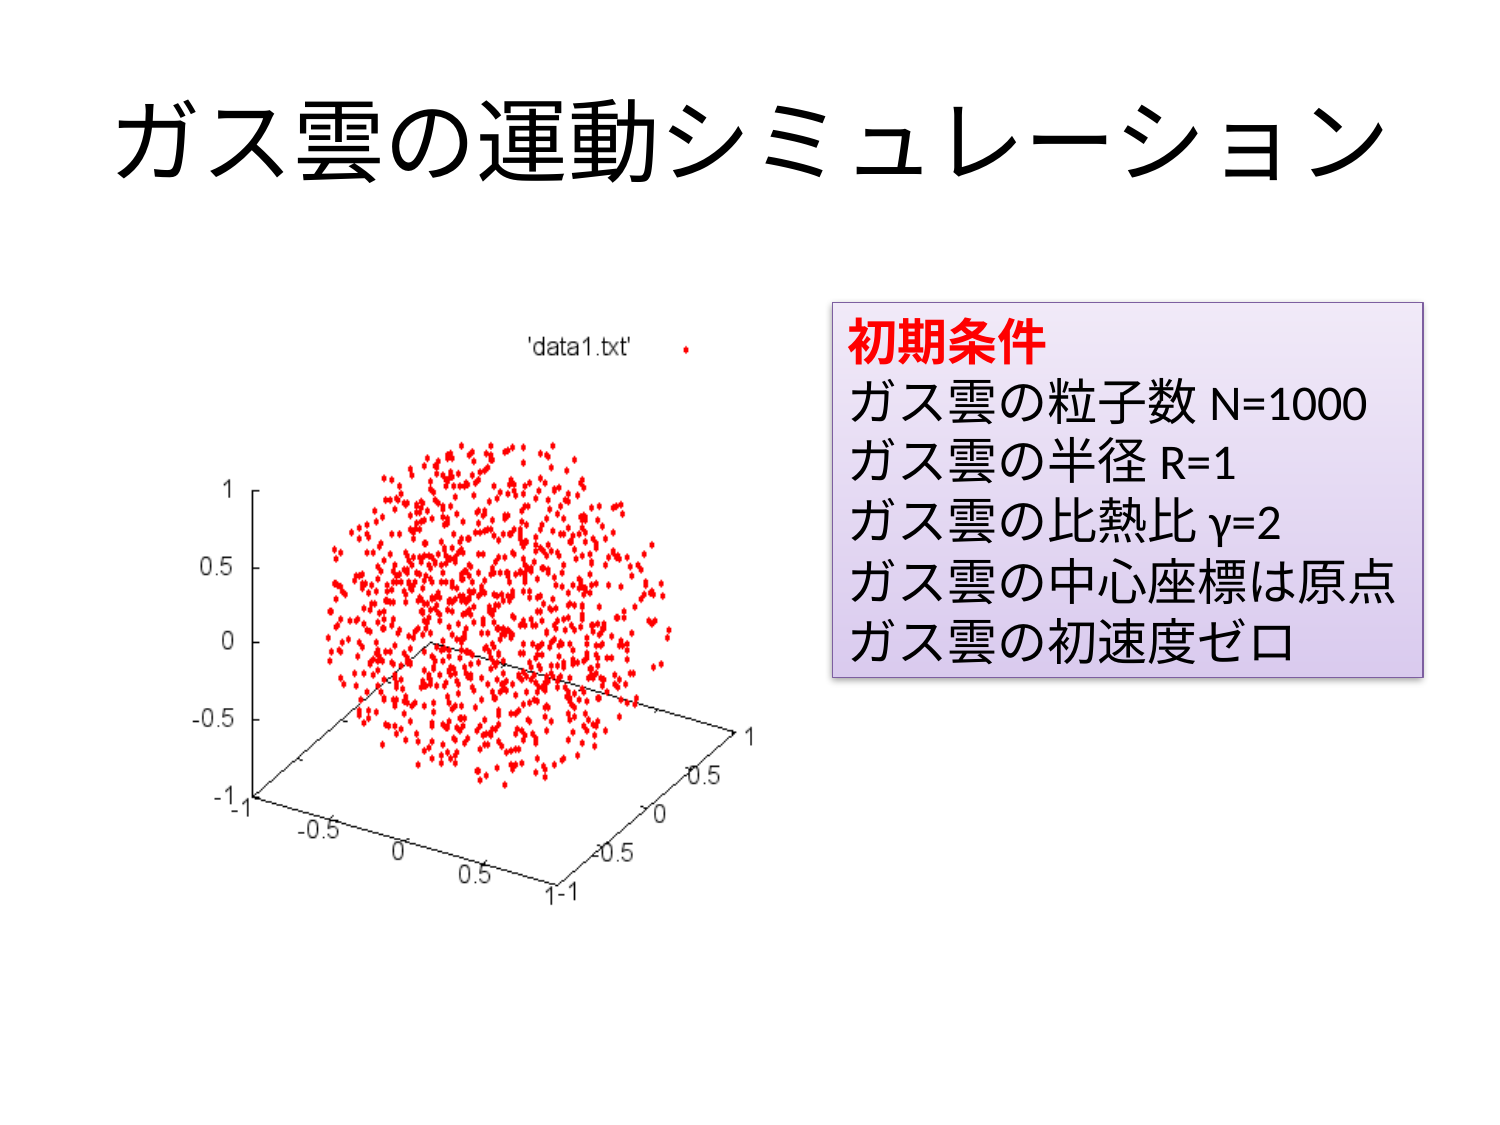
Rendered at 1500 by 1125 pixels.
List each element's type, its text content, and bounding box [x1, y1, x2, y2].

title ガス雲の運動シミュレーション [75, 45, 1425, 233]
text_box 初期条件 ガス雲の粒子数N=1000 ガス雲の半径R=1 ガス雲の比熱比γ=2 ガス雲の中心座標は原点 ガス雲の初速度ゼロ [993, 302, 1424, 678]
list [0, 255, 989, 998]
